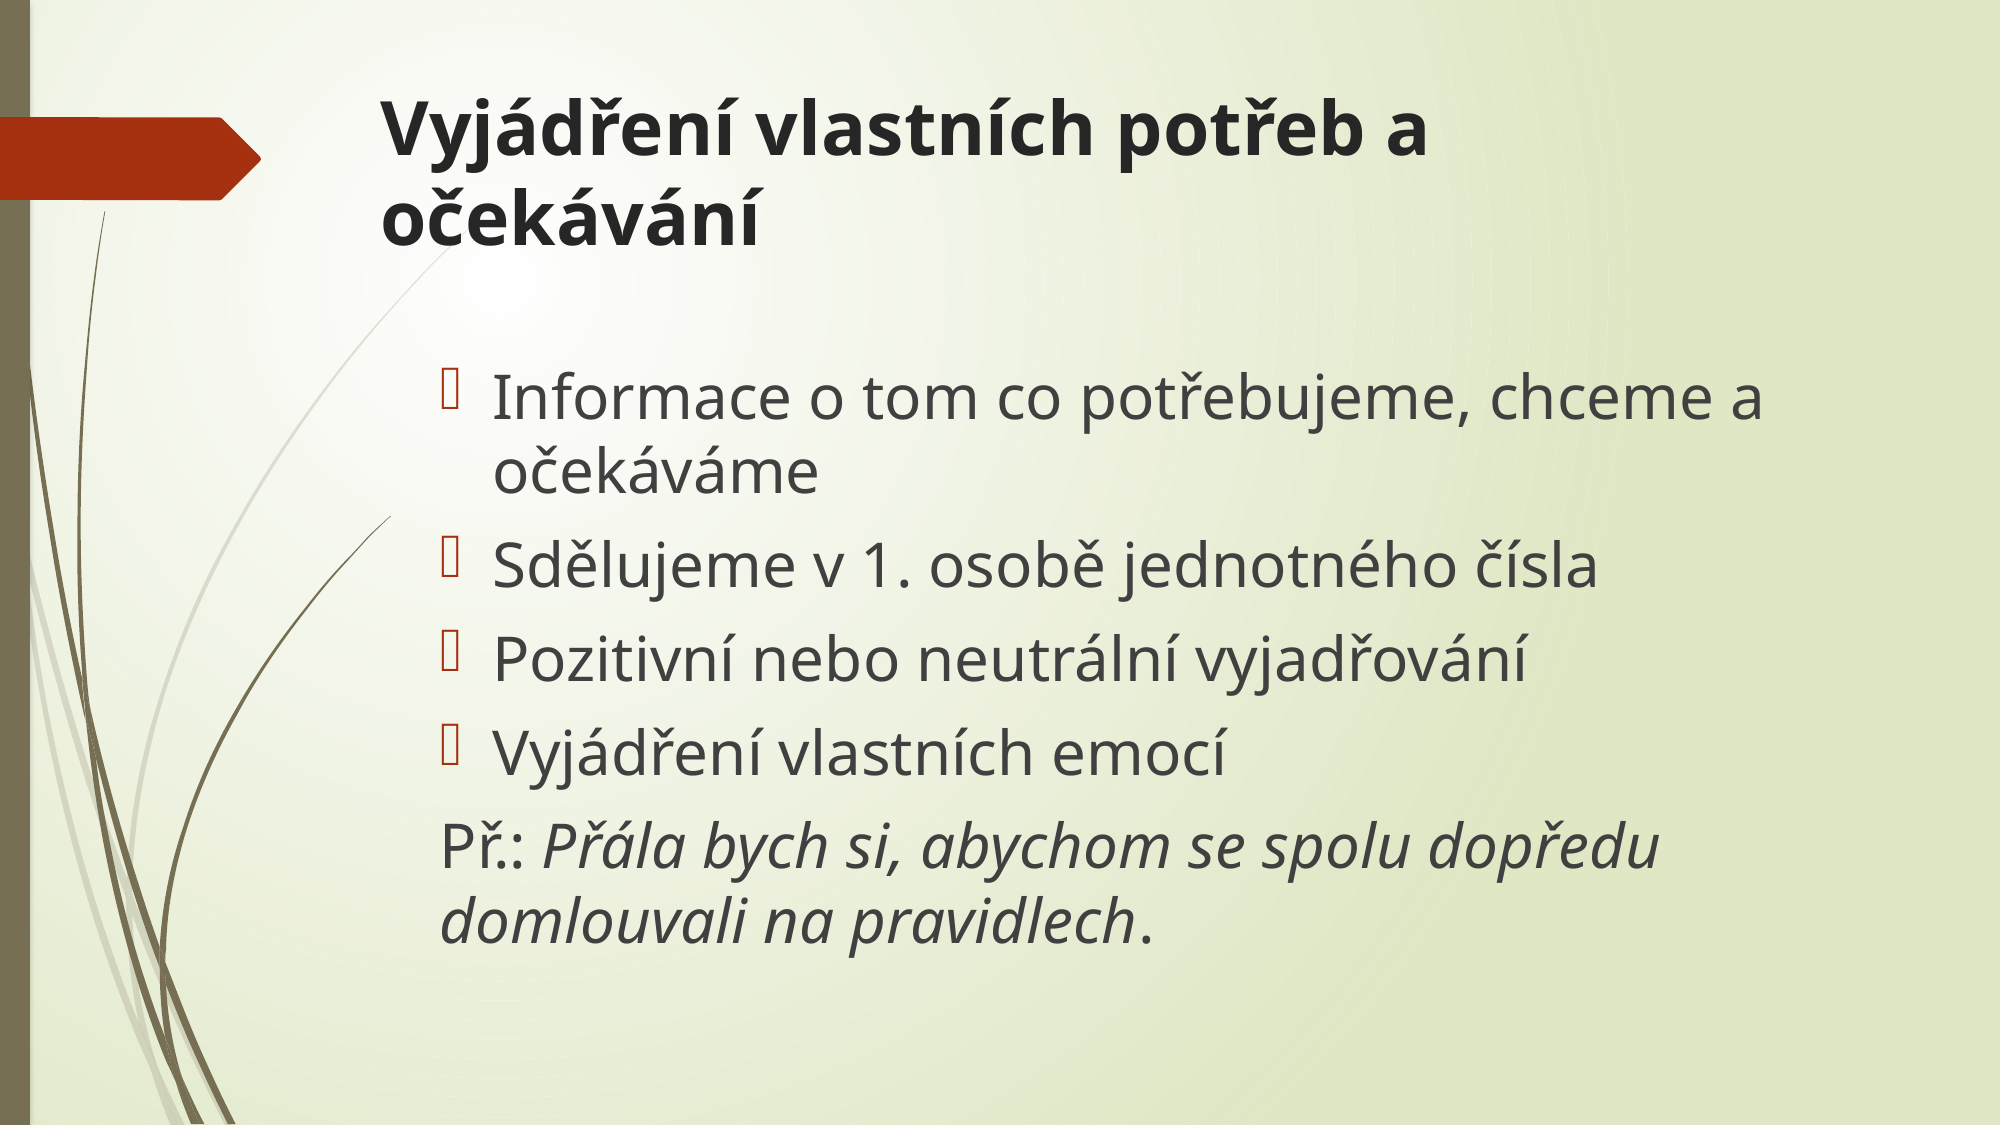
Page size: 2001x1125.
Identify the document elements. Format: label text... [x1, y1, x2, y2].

list Informace o tom co potřebujeme, chceme a očekáváme Sdělujeme v 1. osobě jednotného čísla Pozitivní nebo neutrální vyjadřování Vyjádření vlastních emocí Př.: Přála bych si, abychom se spolu dopředu domlouvali na pravidlech. [424, 350, 1888, 970]
title Vyjádření vlastních potřeb a očekávání [365, 73, 1828, 284]
